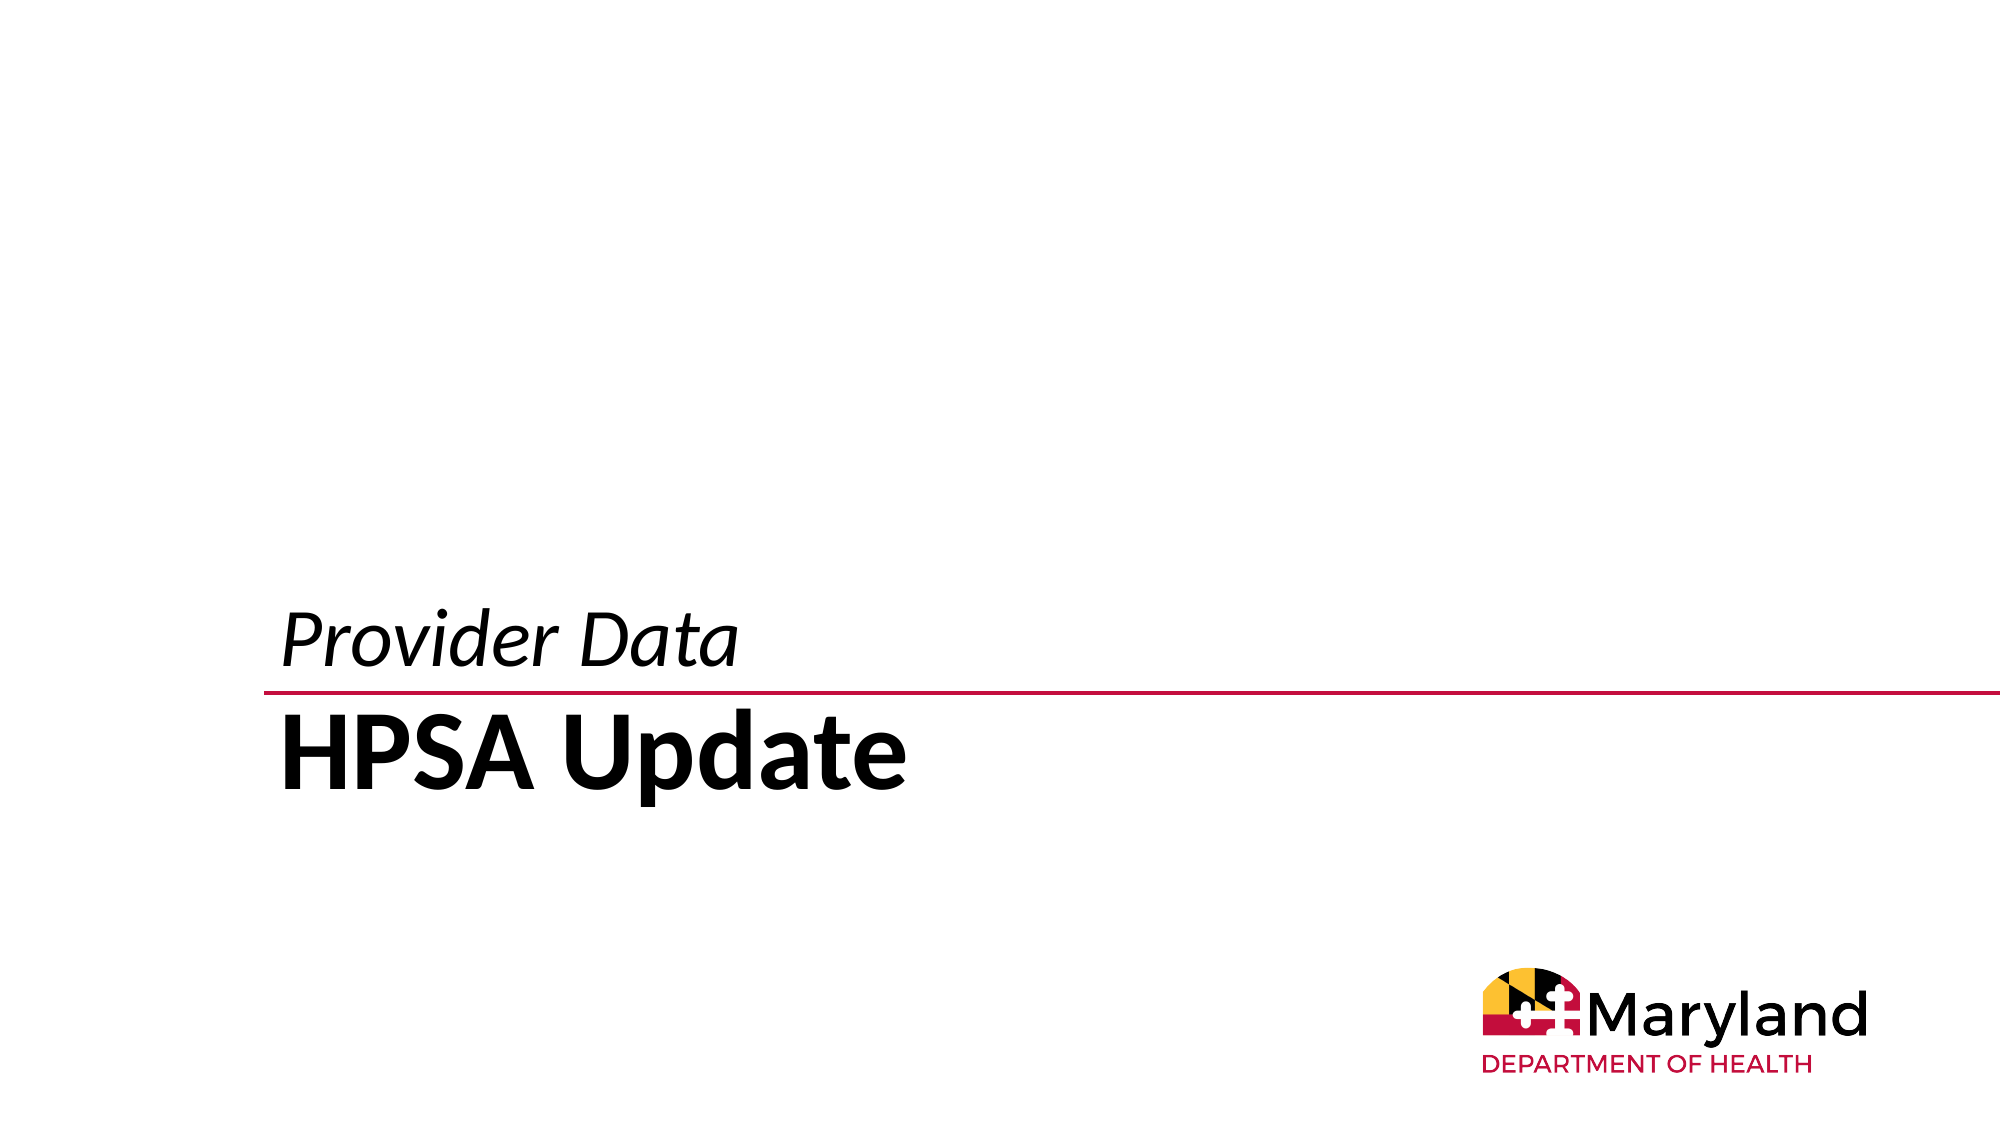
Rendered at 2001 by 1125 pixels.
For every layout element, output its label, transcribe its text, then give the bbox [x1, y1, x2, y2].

list HPSA Update [264, 682, 2000, 809]
picture [1473, 958, 1866, 1073]
list Provider Data [264, 586, 2000, 680]
